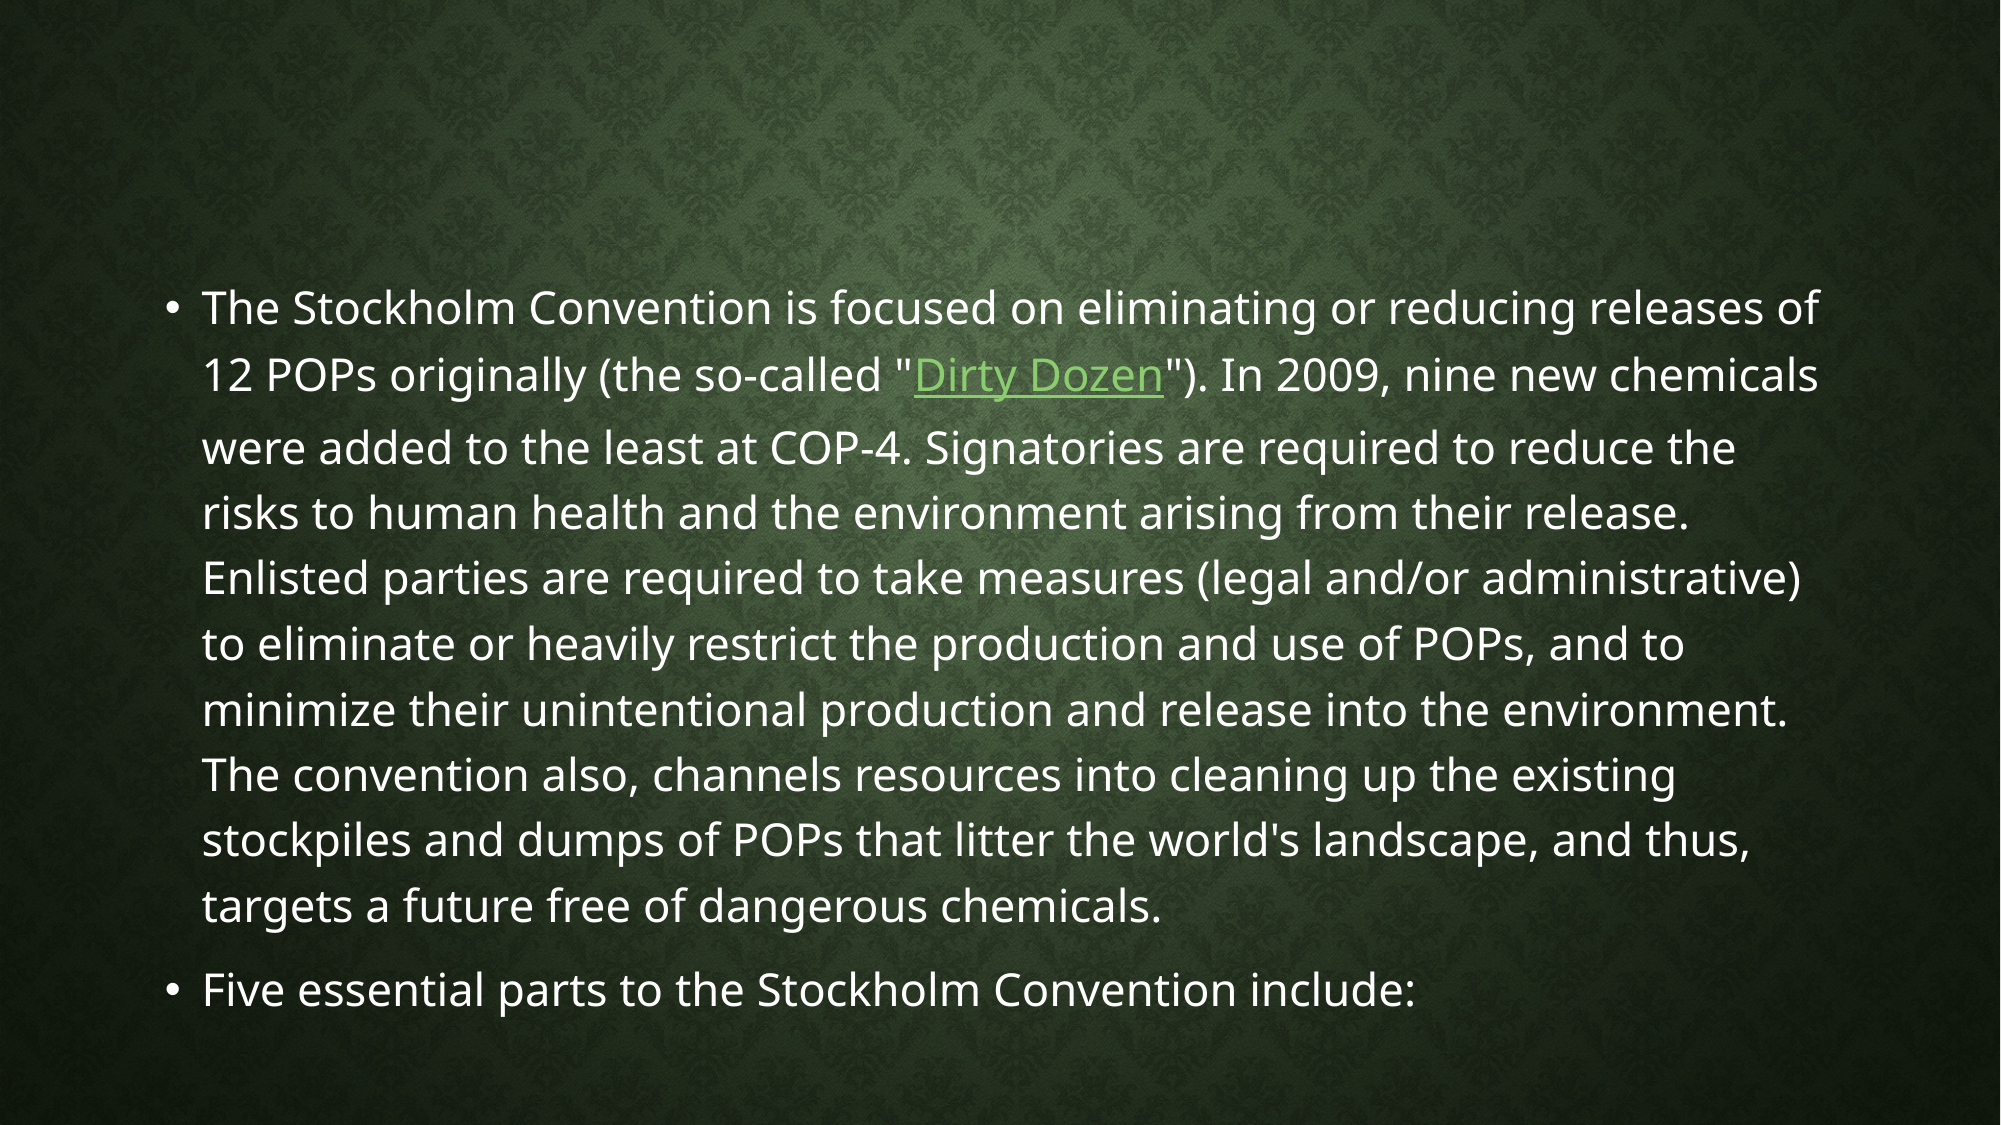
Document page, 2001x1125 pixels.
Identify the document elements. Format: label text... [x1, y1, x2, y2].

list The Stockholm Convention is focused on eliminating or reducing releases of 12 POPs originally (the so-called "Dirty Dozen"). In 2009, nine new chemicals were added to the least at COP-4. Signatories are required to reduce the risks to human health and the environment arising from their release. Enlisted parties are required to take measures (legal and/or administrative) to eliminate or heavily restrict the production and use of POPs, and to minimize their unintentional production and release into the environment. The convention also, channels resources into cleaning up the existing stockpiles and dumps of POPs that litter the world's landscape, and thus, targets a future free of dangerous chemicals. Five essential parts to the Stockholm Convention include: [149, 260, 1849, 1025]
